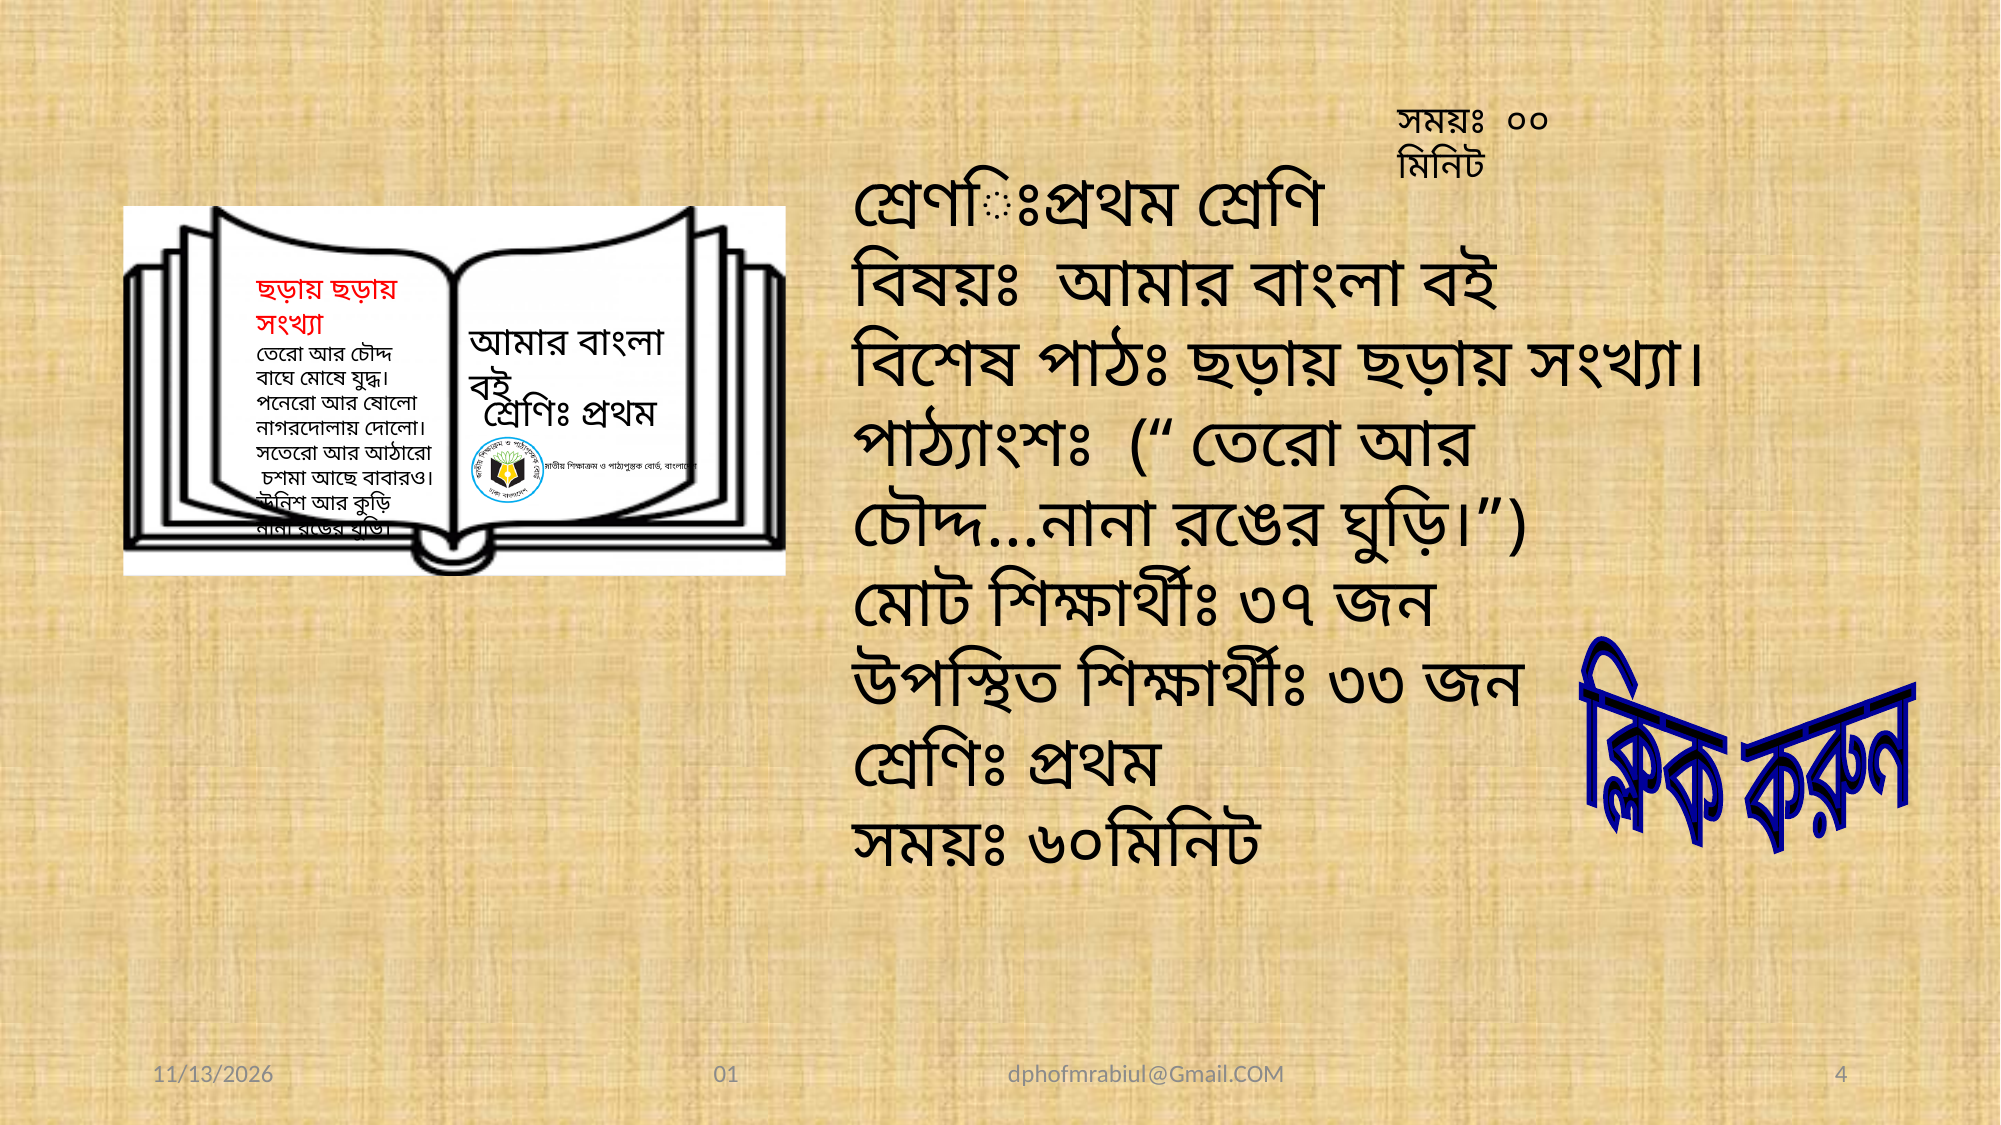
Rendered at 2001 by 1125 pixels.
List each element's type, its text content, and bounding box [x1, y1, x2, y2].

text_box ক্লিক করুন [1580, 637, 1727, 846]
text_box সময়ঃ ০০ মিনিট [1382, 88, 1652, 194]
footer 01 dphofmrabiul@Gmail.COM [662, 1042, 1338, 1103]
text_box শ্রেণিঃপ্রথম শ্রেণি বিষয়ঃ আমার বাংলা বই বিশেষ পাঠঃ ছড়ায় ছড়ায় সংখ্যা। পাঠ্যাংশঃ (“ তেরো আর চৌদ্দ...নানা রঙের ঘুড়ি।”) মোট শিক্ষার্থীঃ ৩৭ জন উপস্থিত শিক্ষার্থীঃ ৩৩ জন শ্রেণিঃ প্রথম সময়ঃ ৬০মিনিট [837, 152, 1800, 887]
text_box ক্লিক করুন [1742, 683, 1915, 853]
picture [0, 0, 2001, 1125]
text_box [123, 206, 786, 576]
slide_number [137, 1042, 588, 1103]
slide_number 4 [1412, 1042, 1863, 1103]
